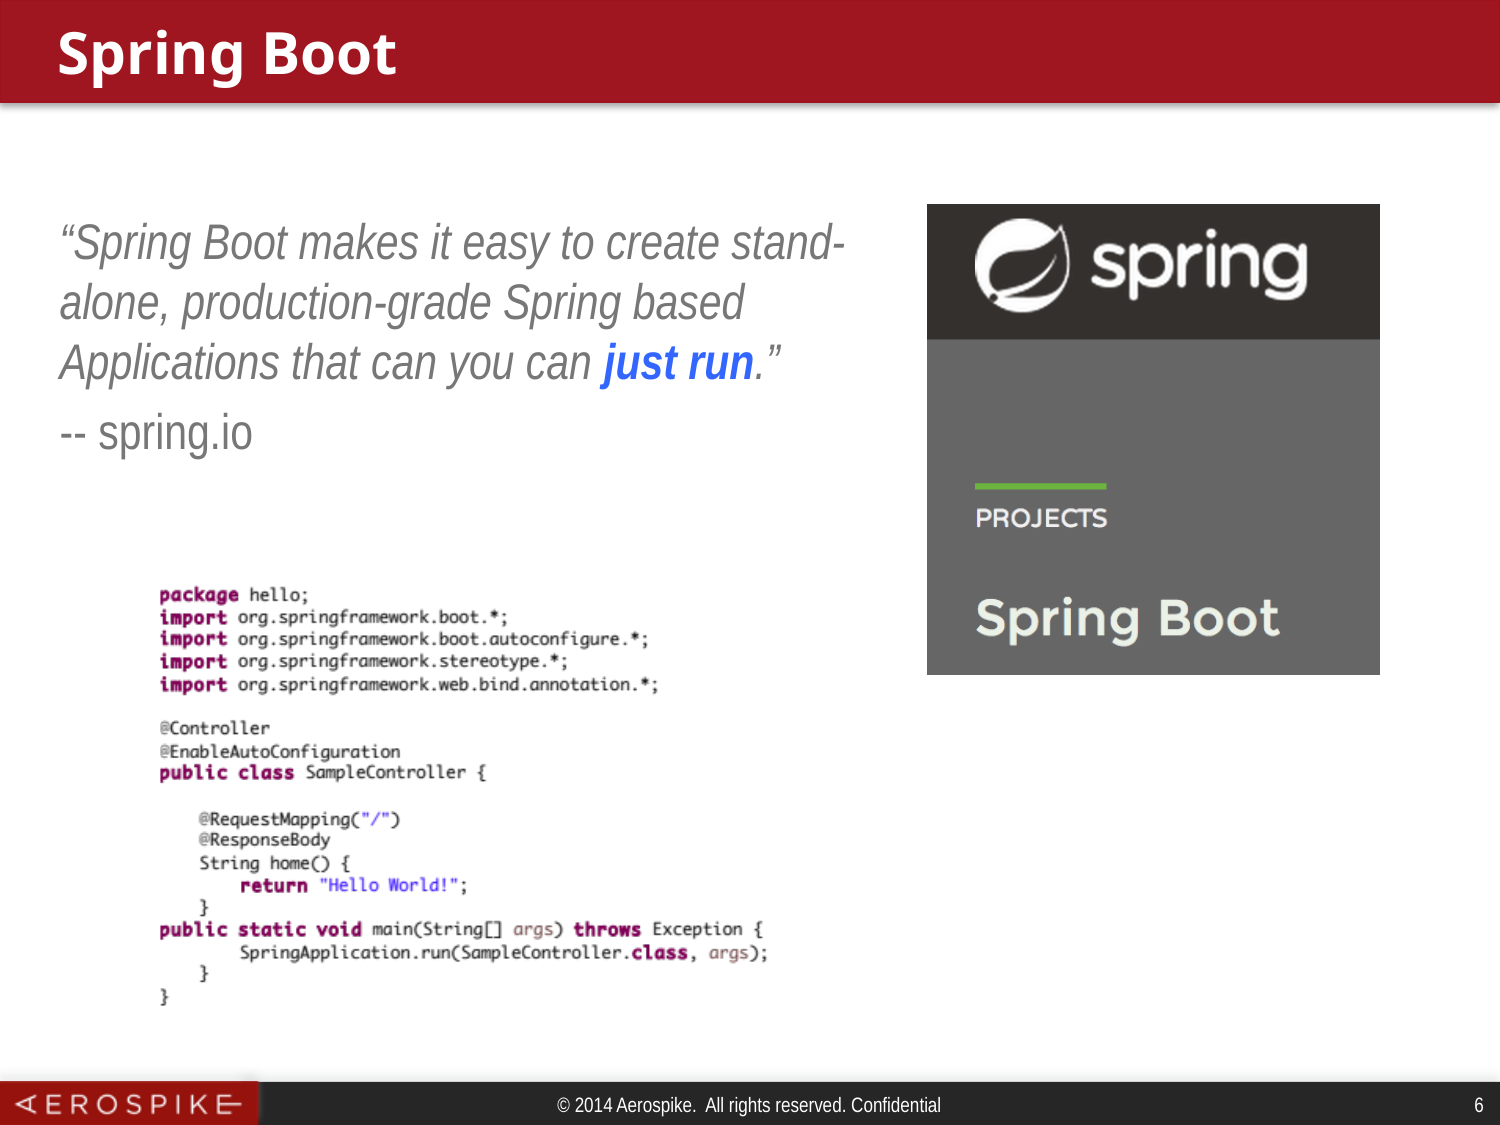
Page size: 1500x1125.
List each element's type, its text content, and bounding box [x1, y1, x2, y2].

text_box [160, 584, 1061, 1008]
picture [926, 203, 1380, 676]
picture [0, 1081, 259, 1125]
title Spring Boot [43, 4, 1428, 100]
list “Spring Boot makes it easy to create stand-alone, production-grade Spring based Applications that can you can just run.” -- spring.io [44, 201, 919, 673]
